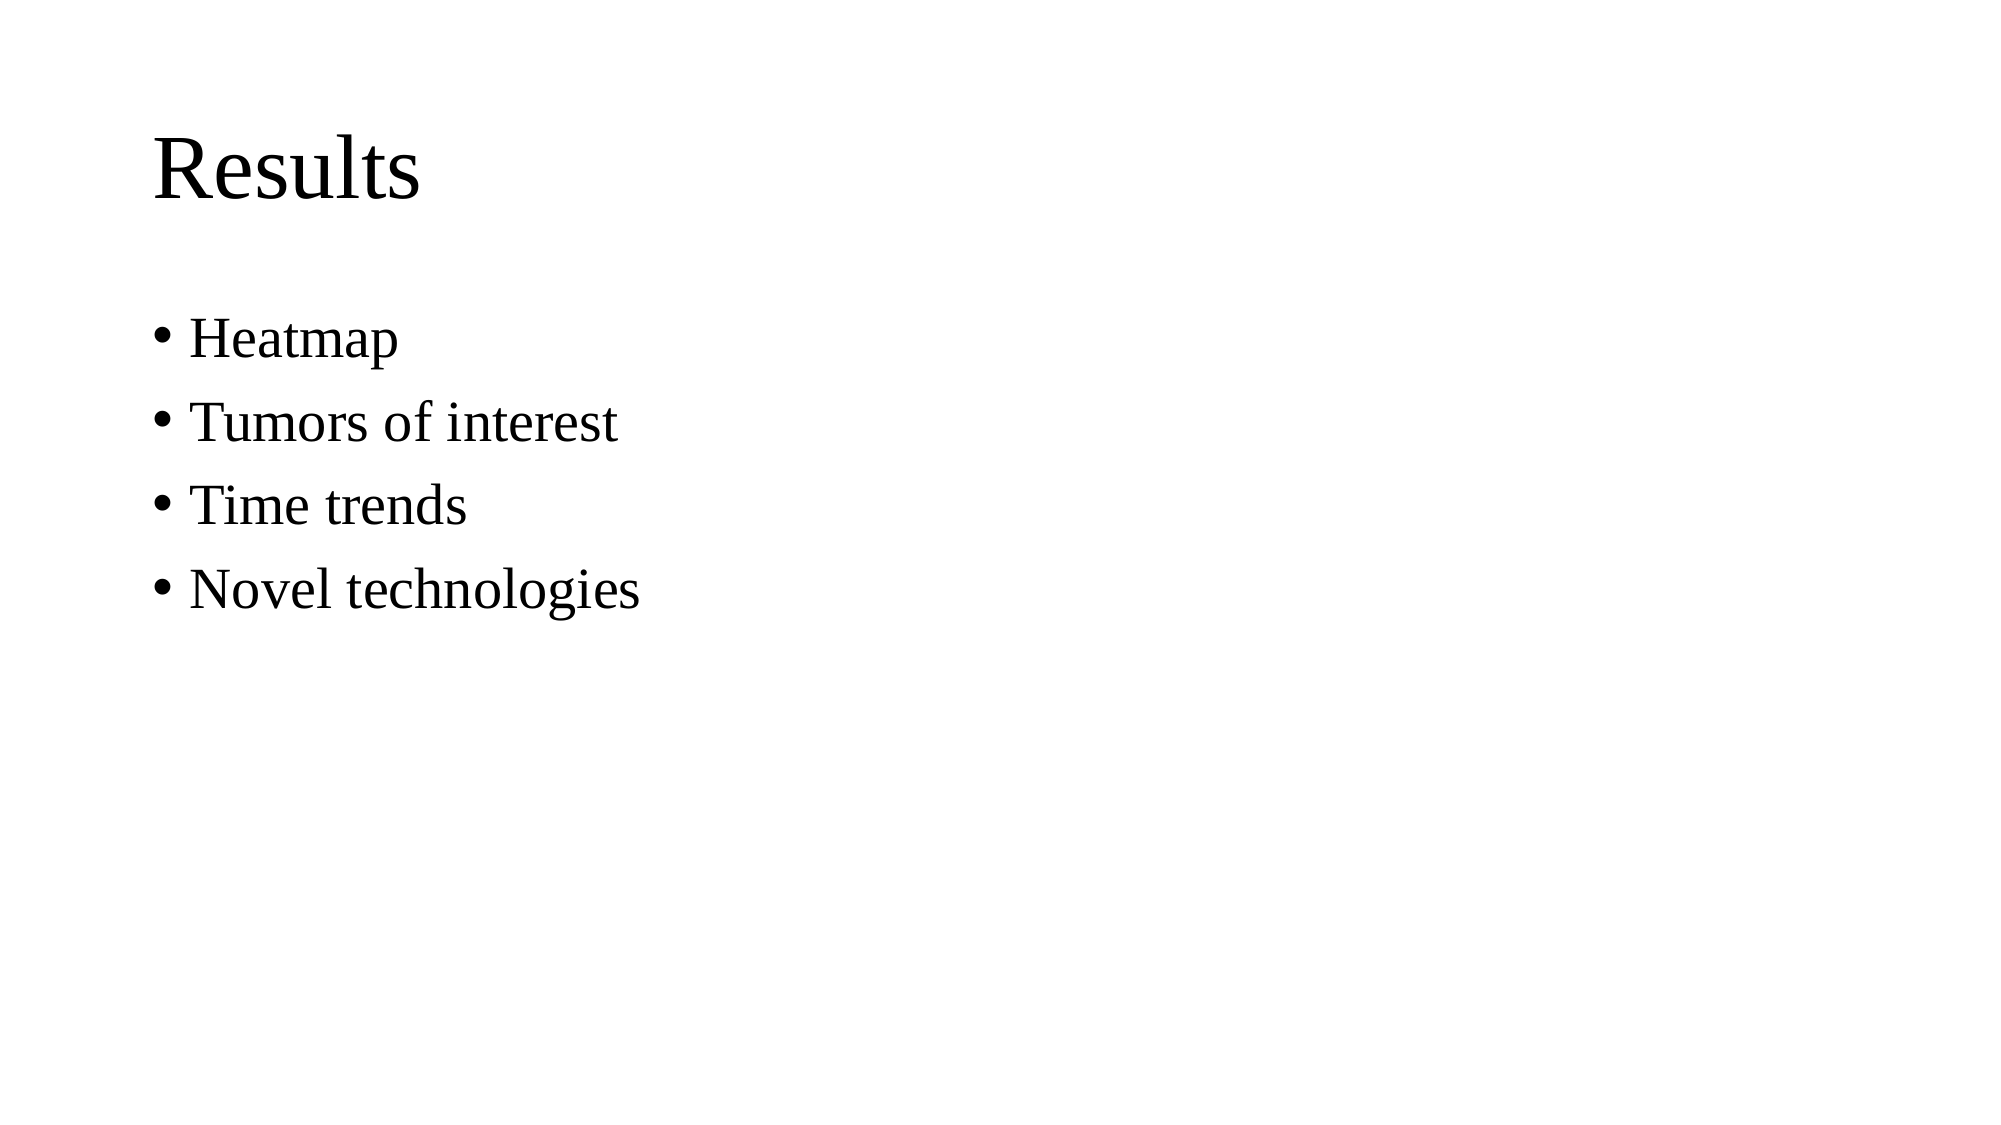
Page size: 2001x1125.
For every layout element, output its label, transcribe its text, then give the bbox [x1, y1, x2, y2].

title Results [137, 59, 1863, 278]
list Heatmap Tumors of interest Time trends Novel technologies [137, 299, 1863, 681]
